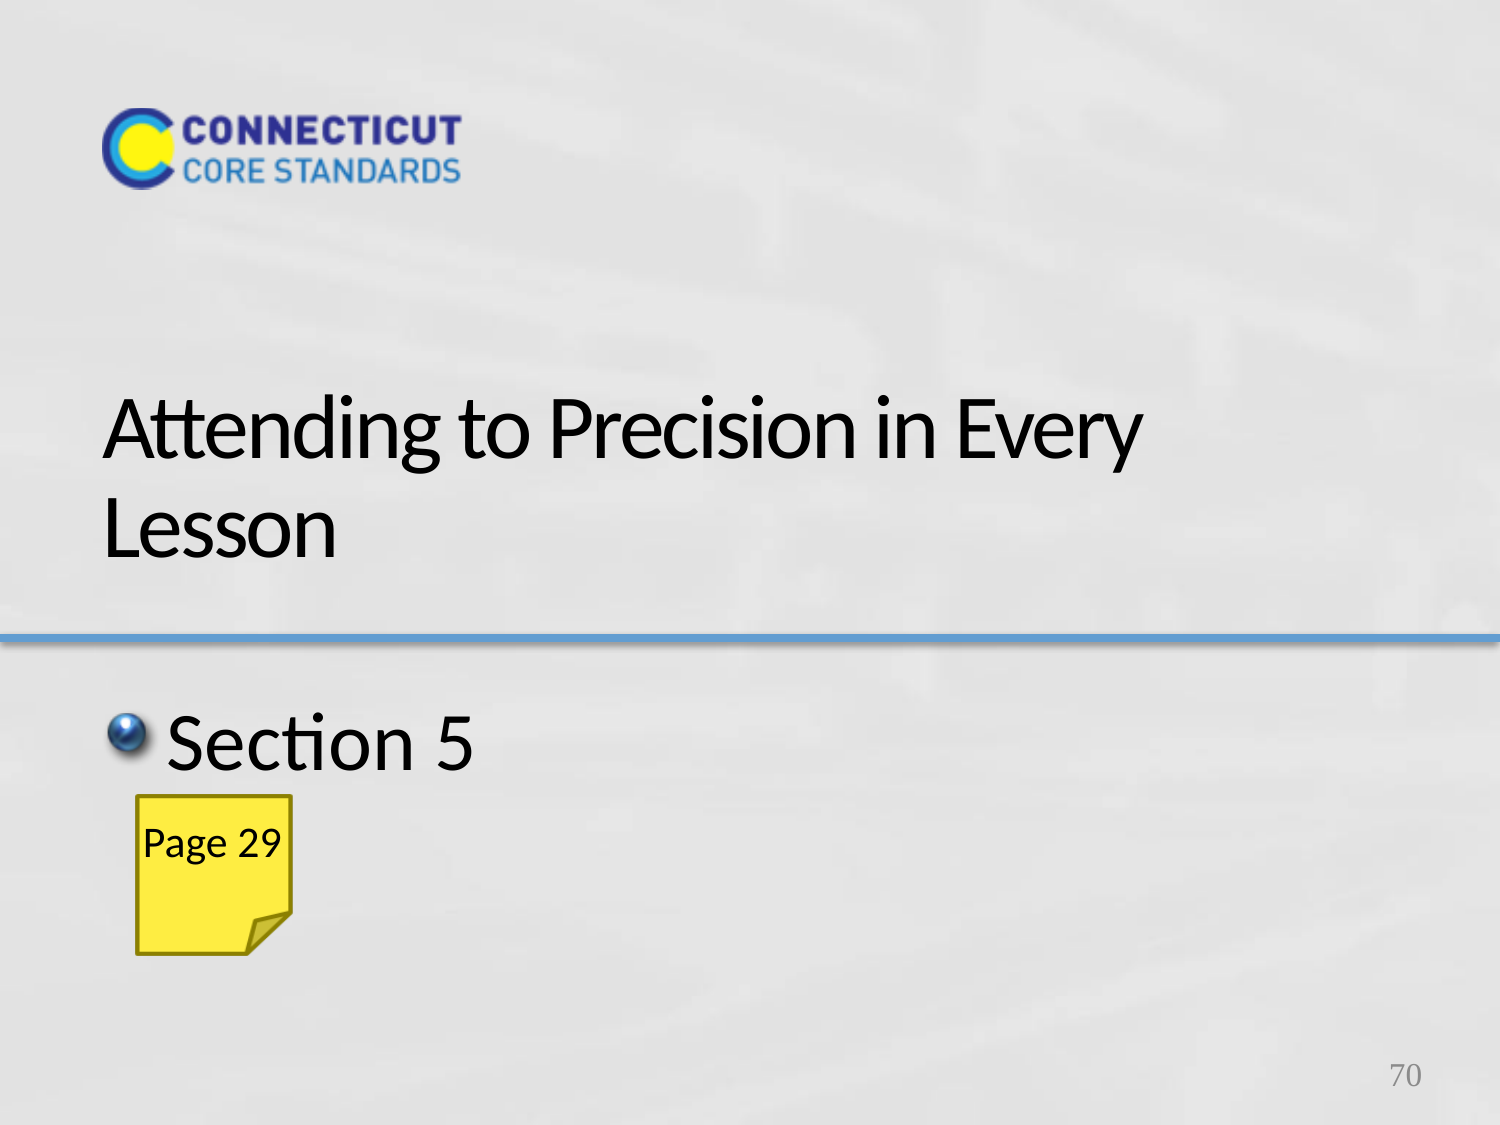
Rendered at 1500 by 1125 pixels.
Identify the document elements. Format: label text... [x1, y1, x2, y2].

text_box Page 29 [298, 806, 304, 874]
title Attending to Precision in Every Lesson [102, 377, 1397, 578]
picture [0, 642, 1500, 1125]
slide_number 70 [1227, 1043, 1438, 1103]
list Section 5 [102, 698, 1397, 901]
picture [0, 0, 1500, 634]
text_box Page 29 [121, 806, 129, 874]
